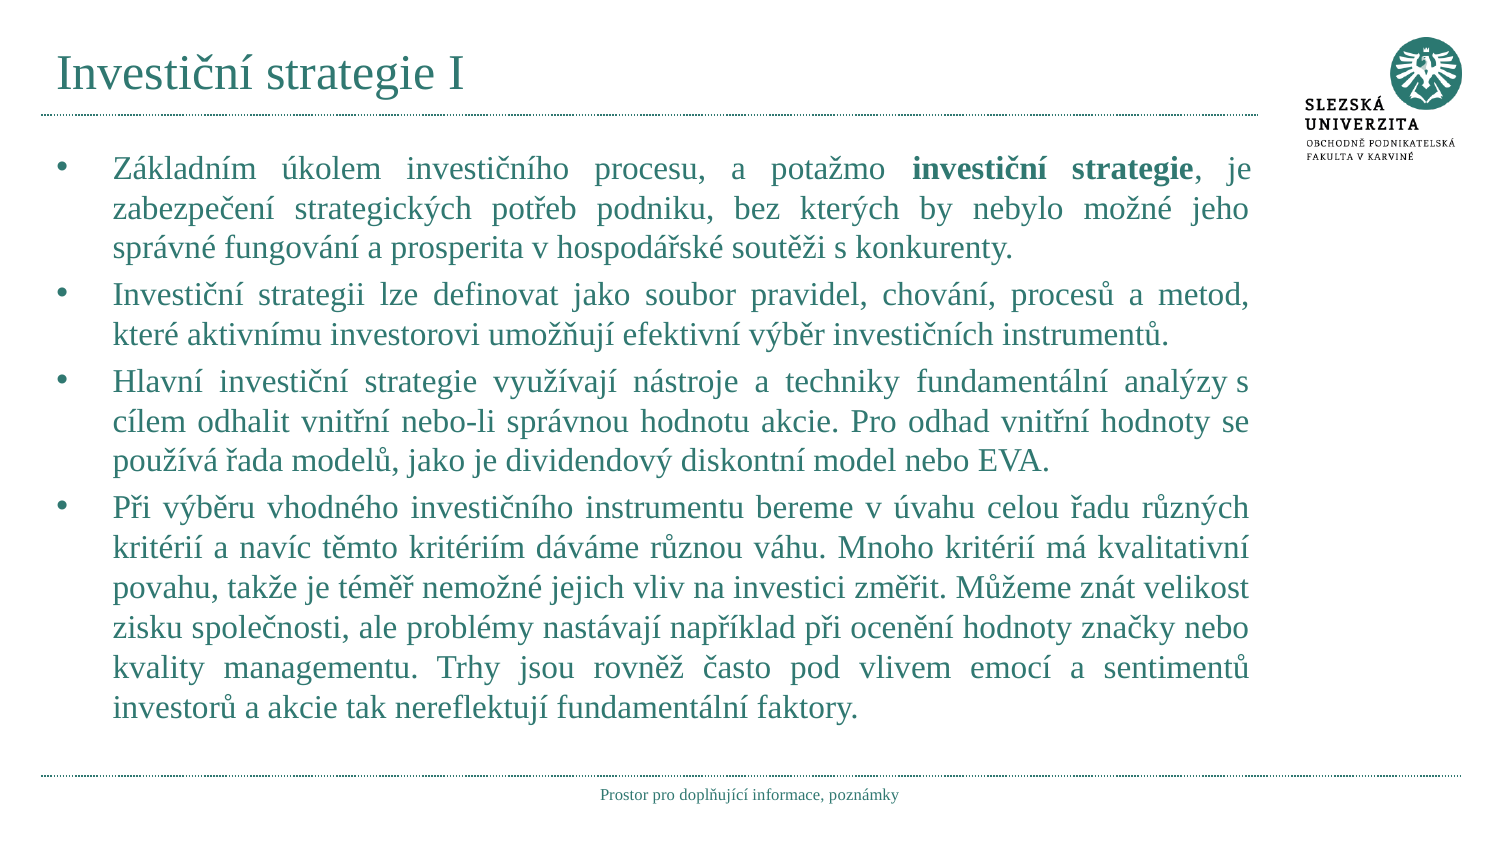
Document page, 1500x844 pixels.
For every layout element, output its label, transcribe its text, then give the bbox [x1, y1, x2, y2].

text_box Prostor pro doplňující informace, poznámky [442, 776, 1058, 811]
title Investiční strategie I [41, 32, 1128, 116]
picture [1305, 37, 1462, 160]
text_box Základním úkolem investičního procesu, a potažmo investiční strategie, je zabezpečení strategických potřeb podniku, bez kterých by nebylo možné jeho správné fungování a prosperita v hospodářské soutěži s konkurenty. Investiční strategii lze definovat jako soubor pravidel, chování, procesů a metod, které aktivnímu investorovi umožňují efektivní výběr investičních instrumentů. Hlavní investiční strategie využívají nástroje a techniky fundamentální analýzy s cílem odhalit vnitřní nebo-li správnou hodnotu akcie. Pro odhad vnitřní hodnoty se používá řada modelů, jako je dividendový diskontní model nebo EVA. Při výběru vhodného investičního instrumentu bereme v úvahu celou řadu různých kritérií a navíc těmto kritériím dáváme různou váhu. Mnoho kritérií má kvalitativní povahu, takže je téměř nemožné jejich vliv na investici změřit. Můžeme znát velikost zisku společnosti, ale problémy nastávají například při ocenění hodnoty značky nebo kvality managementu. Trhy jsou rovněž často pod vlivem emocí a sentimentů investorů a akcie tak nereflektují fundamentální faktory. [41, 138, 1267, 647]
